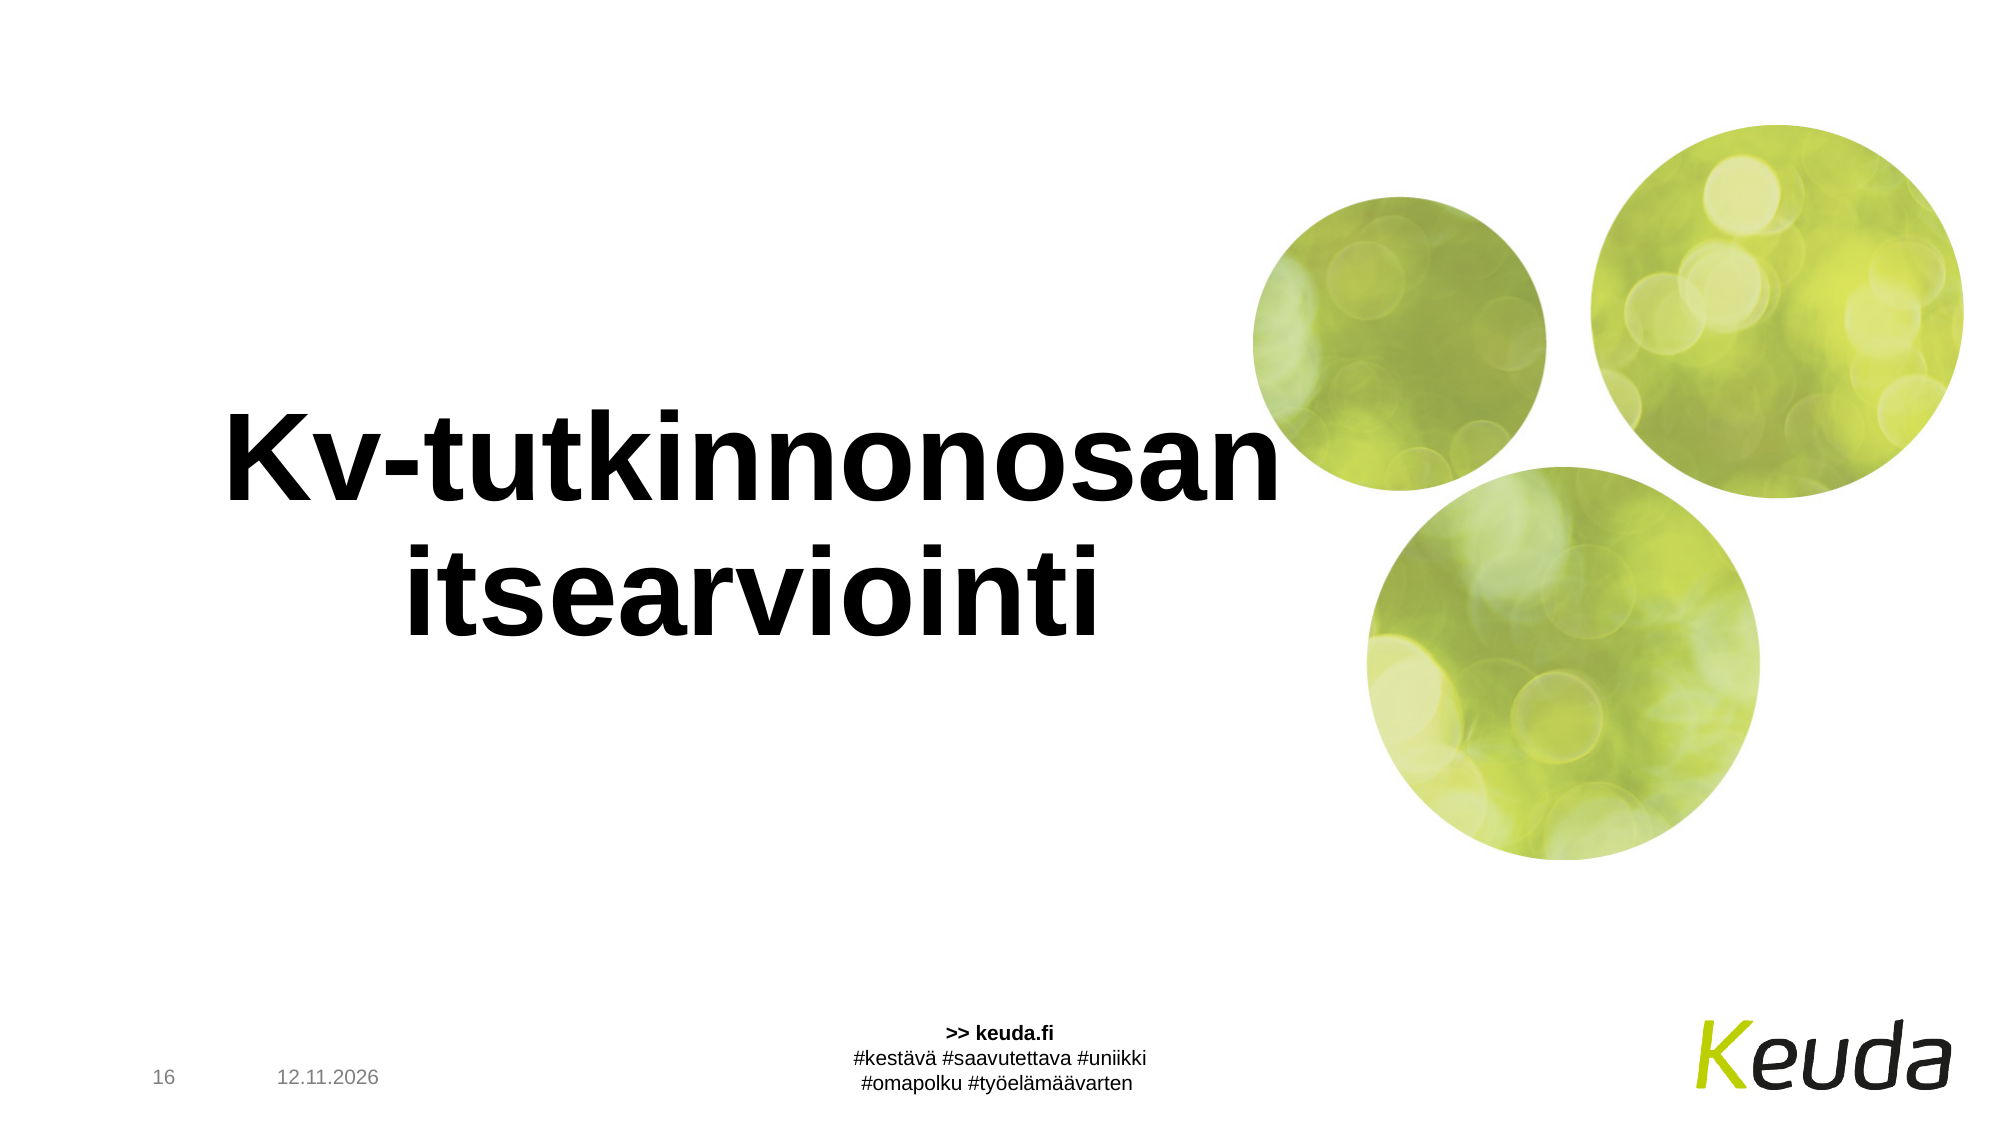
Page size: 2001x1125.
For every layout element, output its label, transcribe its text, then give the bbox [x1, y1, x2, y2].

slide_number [261, 1042, 588, 1097]
footer >> keuda.fi #kestävä #saavutettava #uniikki #omapolku #työelämäävarten [662, 1009, 1338, 1103]
picture [1253, 125, 1964, 860]
picture [1682, 1004, 1965, 1104]
slide_number 16 [137, 1009, 241, 1097]
title Kv-tutkinnonosan itsearviointi [137, 201, 1369, 670]
